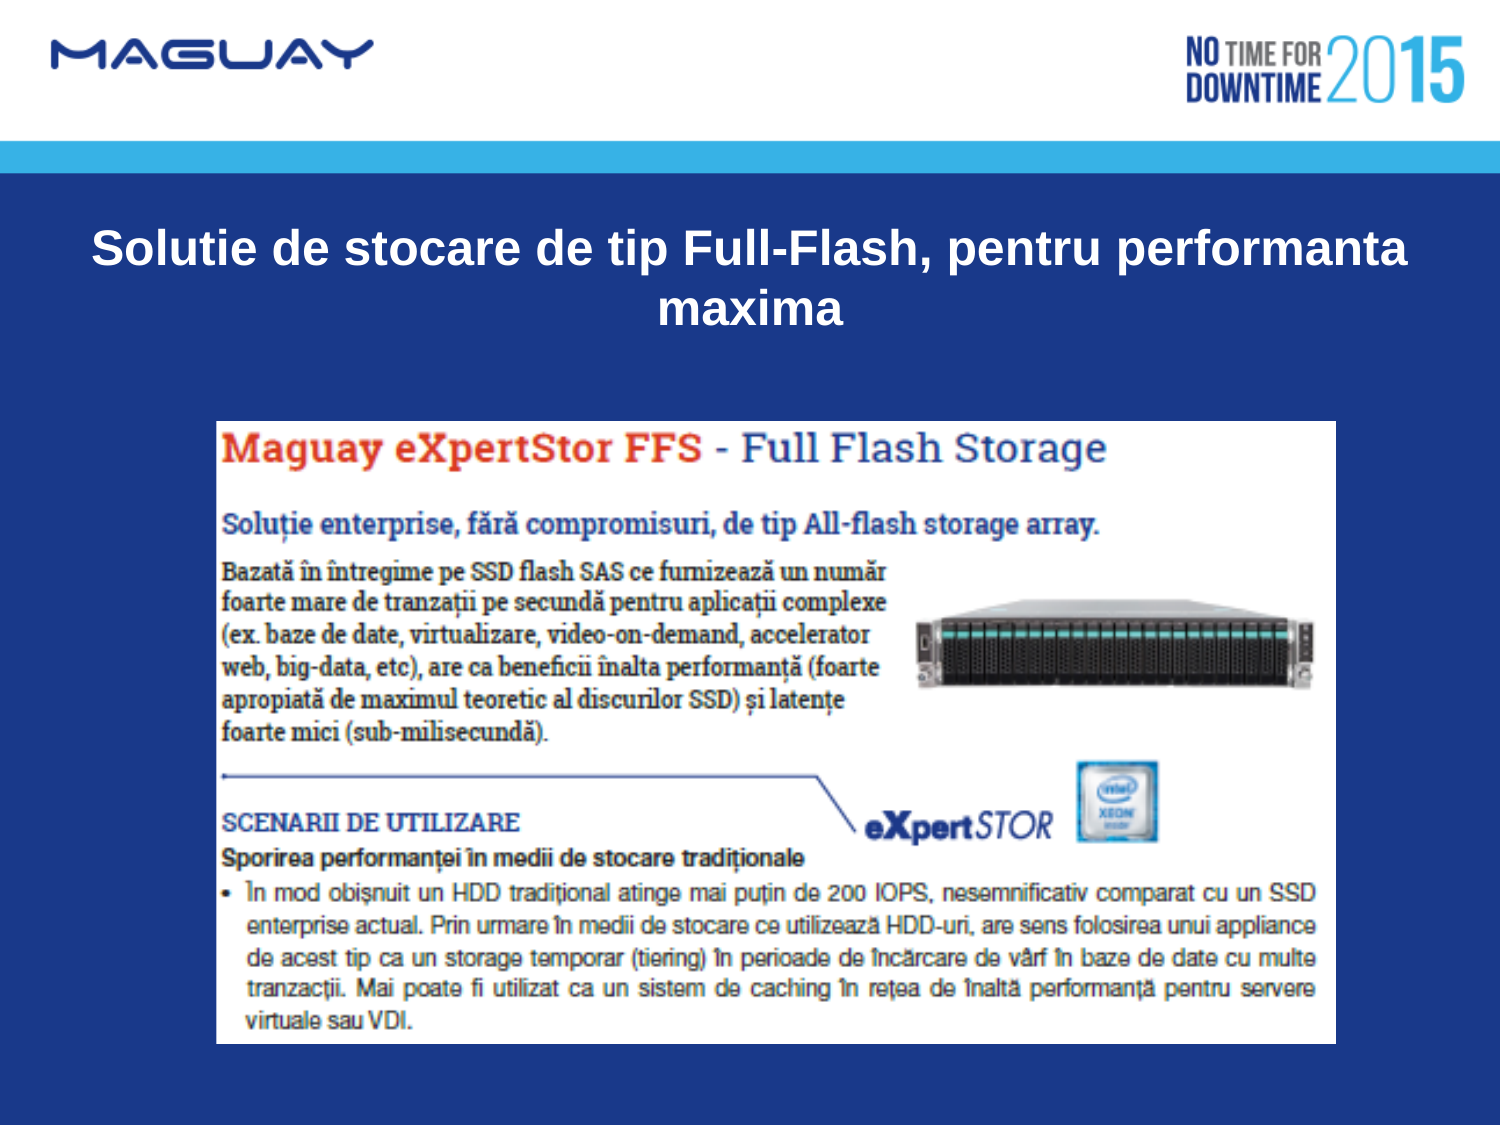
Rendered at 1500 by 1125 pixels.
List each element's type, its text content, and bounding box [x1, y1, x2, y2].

picture [0, 0, 1500, 1125]
text_box Solutie de stocare de tip Full-Flash, pentru performanta maxima [35, 207, 1465, 343]
